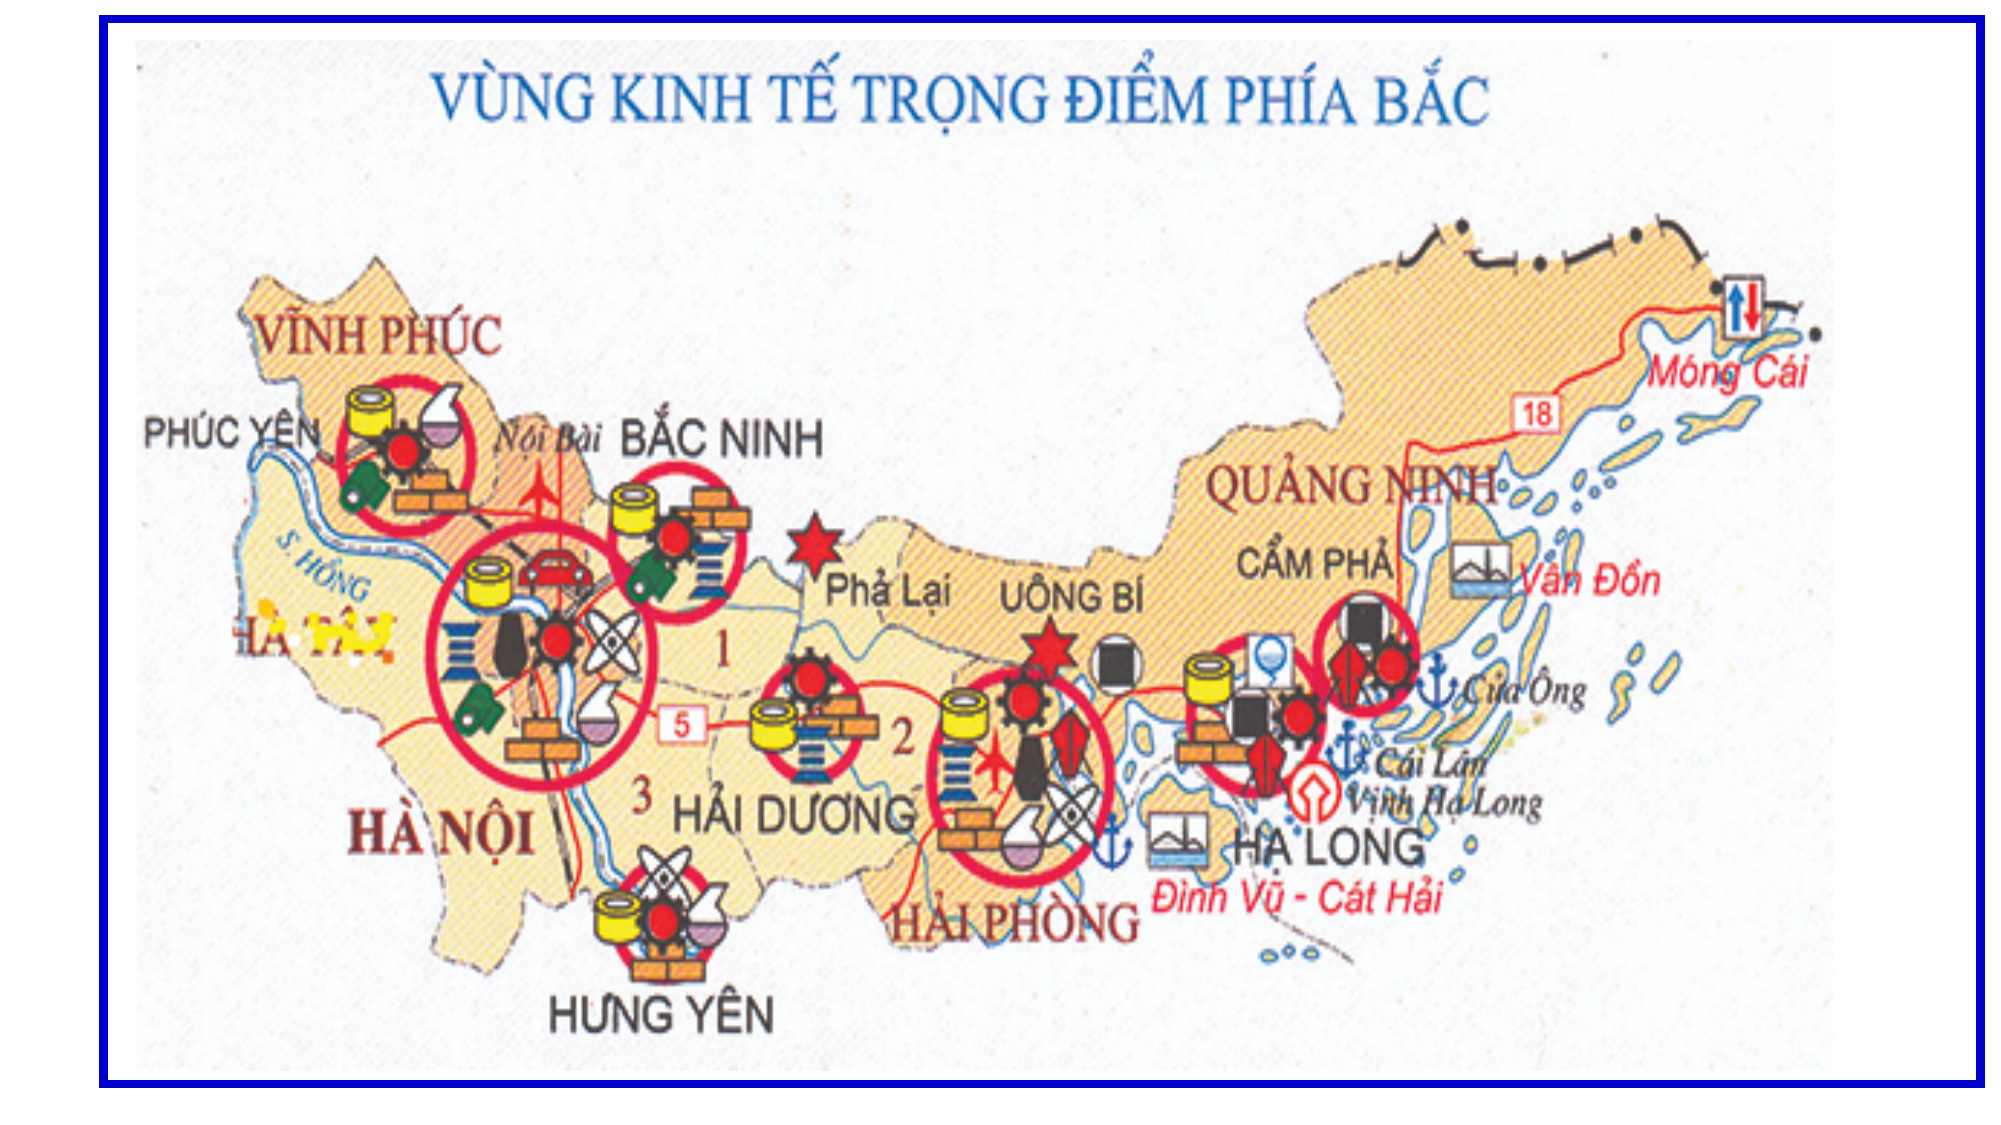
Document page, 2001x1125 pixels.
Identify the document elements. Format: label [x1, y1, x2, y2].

text_box [103, 18, 1981, 1085]
picture [134, 40, 1834, 1071]
